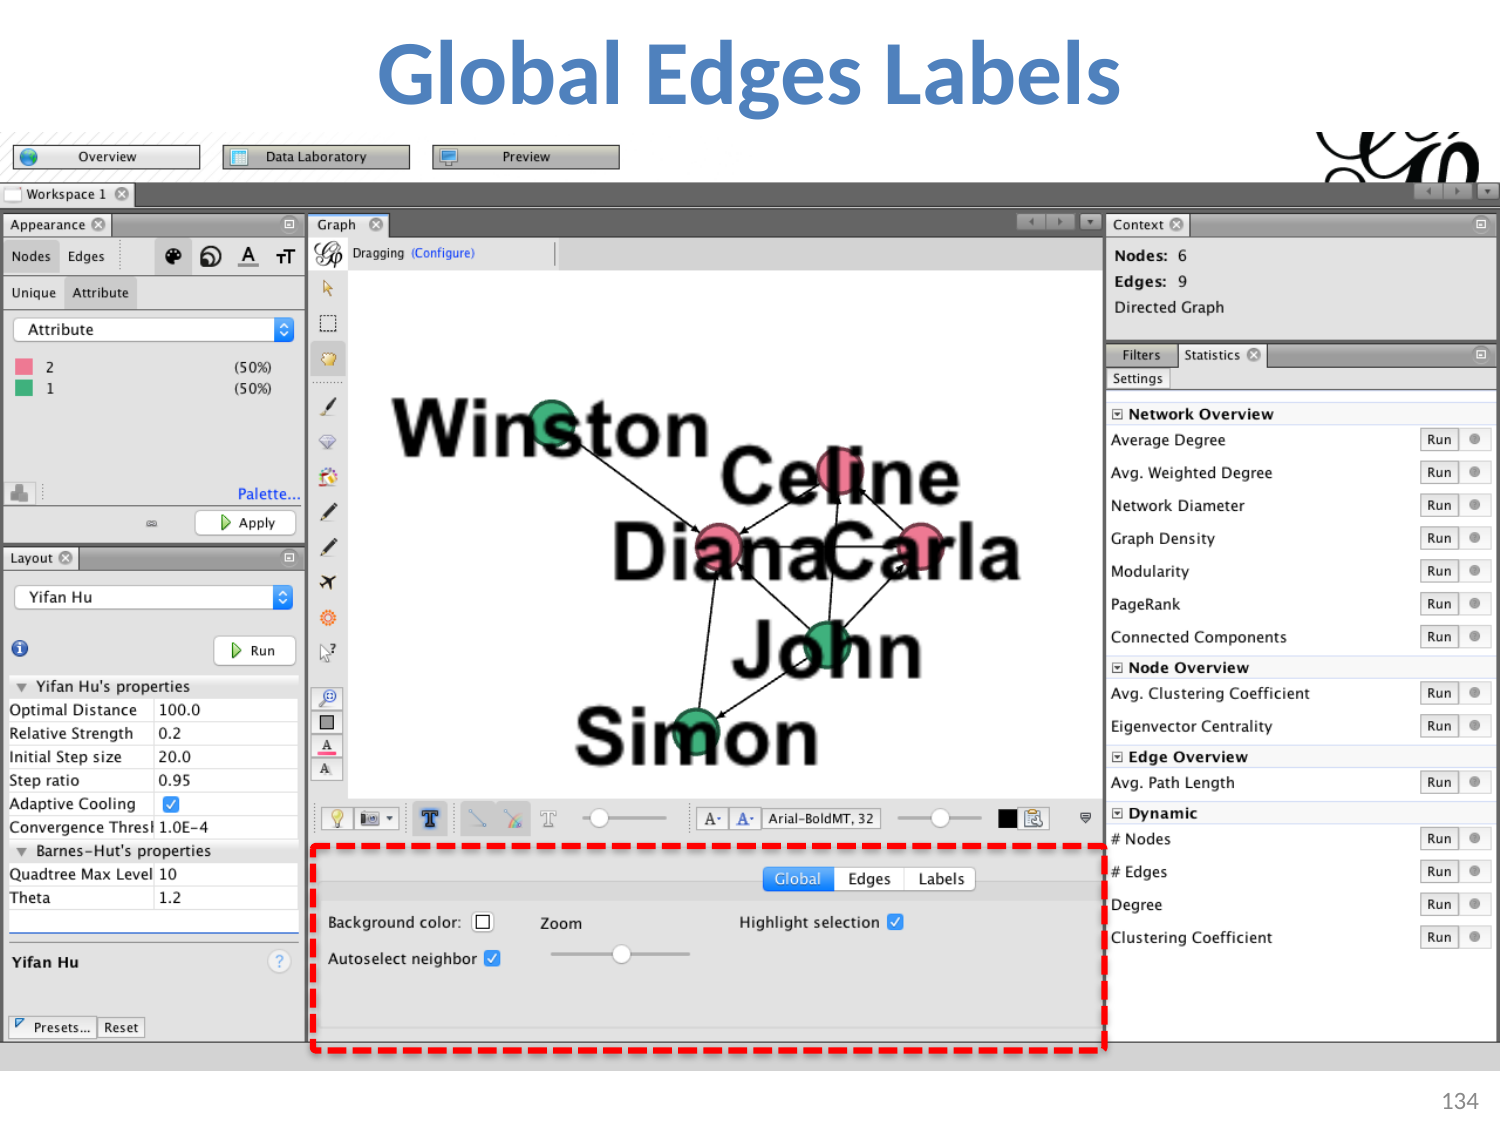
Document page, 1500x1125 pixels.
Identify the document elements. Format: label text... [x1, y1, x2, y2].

picture [0, 132, 1500, 1071]
text_box Global Edges Labels [74, 21, 1425, 114]
slide_number 134 [1144, 1080, 1495, 1125]
